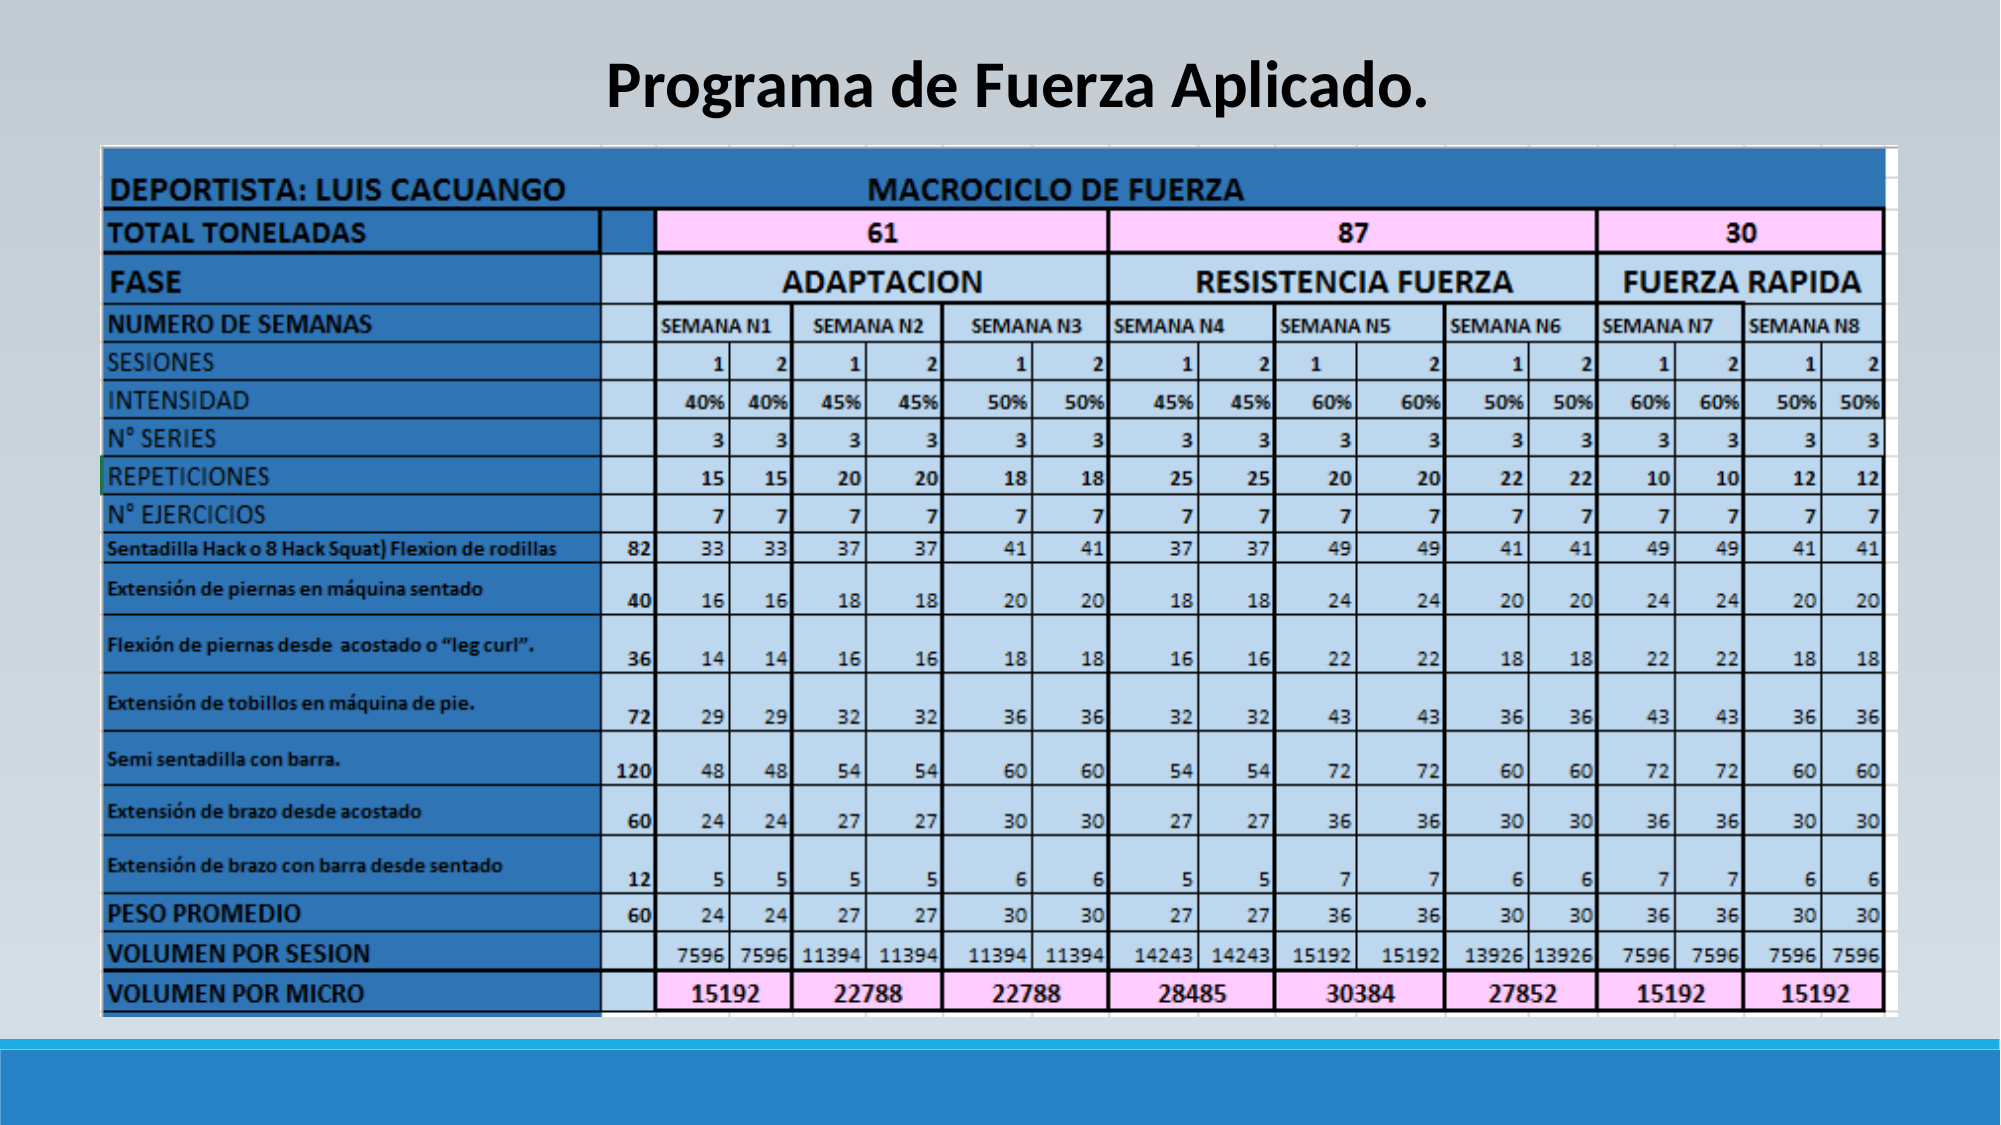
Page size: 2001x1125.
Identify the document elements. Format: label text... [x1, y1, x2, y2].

picture [100, 145, 1898, 1017]
text_box Programa de Fuerza Aplicado. [100, 33, 1938, 129]
